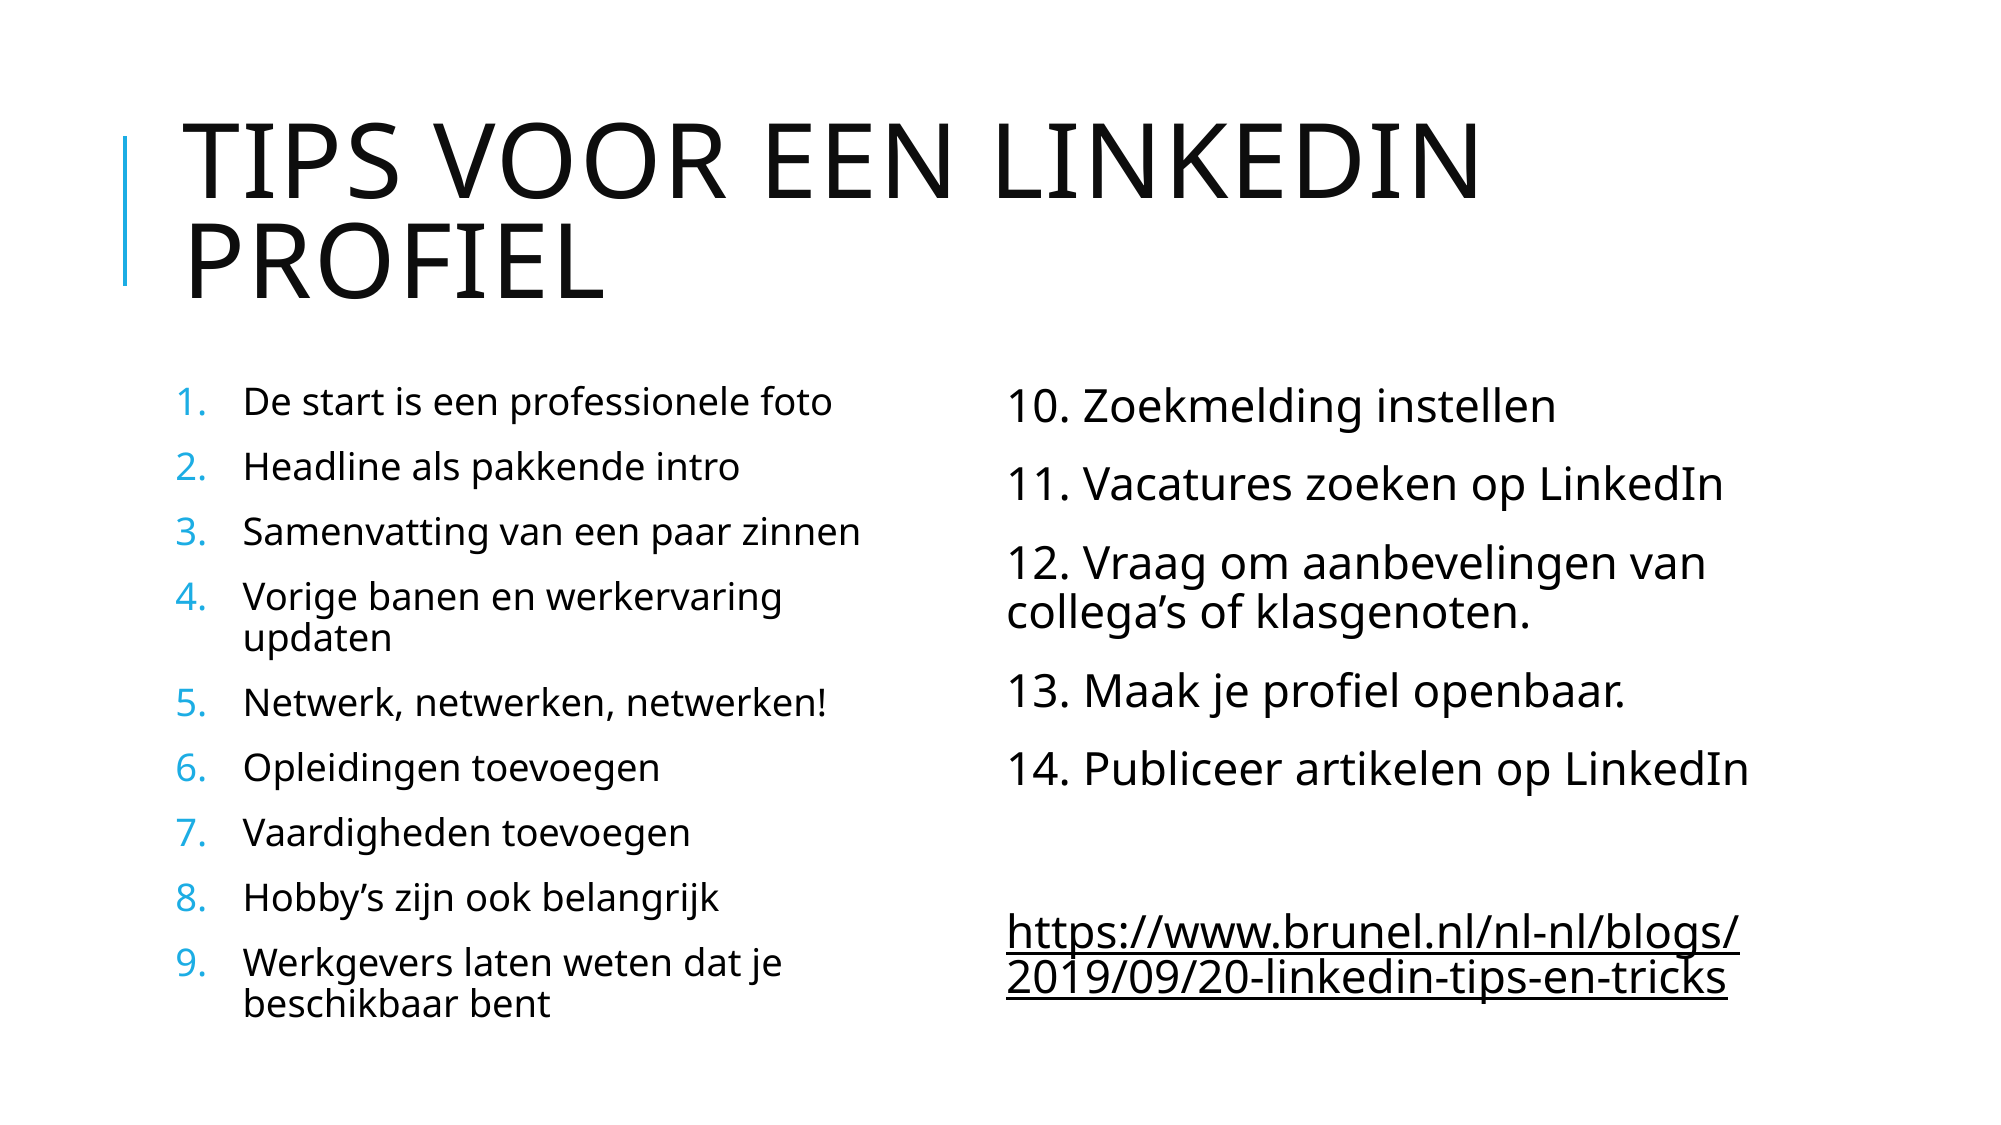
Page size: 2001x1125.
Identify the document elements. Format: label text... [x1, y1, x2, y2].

list De start is een professionele foto Headline als pakkende intro Samenvatting van een paar zinnen Vorige banen en werkervaring updaten Netwerk, netwerken, netwerken! Opleidingen toevoegen Vaardigheden toevoegen Hobby’s zijn ook belangrijk Werkgevers laten weten dat je beschikbaar bent [168, 375, 948, 1035]
list 10. Zoekmelding instellen 11. Vacatures zoeken op LinkedIn 12. Vraag om aanbevelingen van collega’s of klasgenoten. 13. Maak je profiel openbaar. 14. Publiceer artikelen op LinkedIn https://www.brunel.nl/nl-nl/blogs/2019/09/20-linkedin-tips-en-tricks [982, 375, 1763, 1035]
title Tips voor een LinkedIN profiel [168, 96, 1763, 342]
